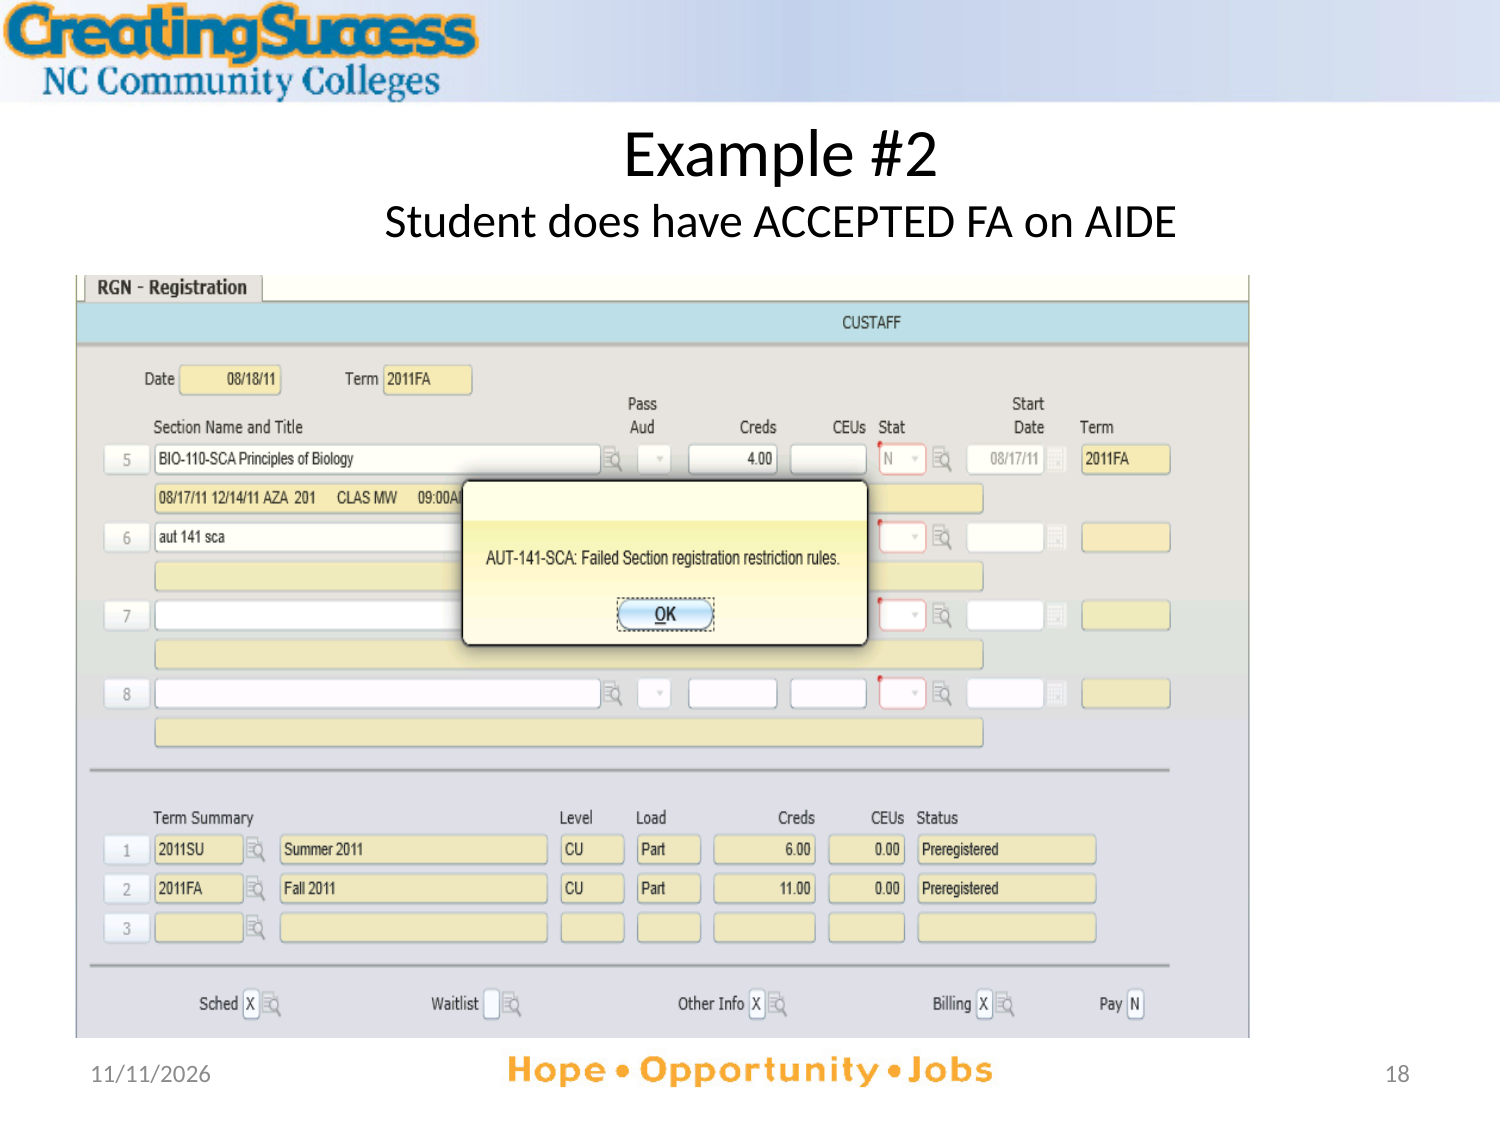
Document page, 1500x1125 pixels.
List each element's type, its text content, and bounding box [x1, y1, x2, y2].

picture [0, 0, 1500, 113]
title Example #2 Student does have ACCEPTED FA on AIDE [112, 99, 1450, 255]
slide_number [75, 1046, 425, 1103]
picture [74, 274, 1251, 1038]
slide_number 18 [1074, 1042, 1425, 1103]
picture [500, 1048, 1000, 1089]
